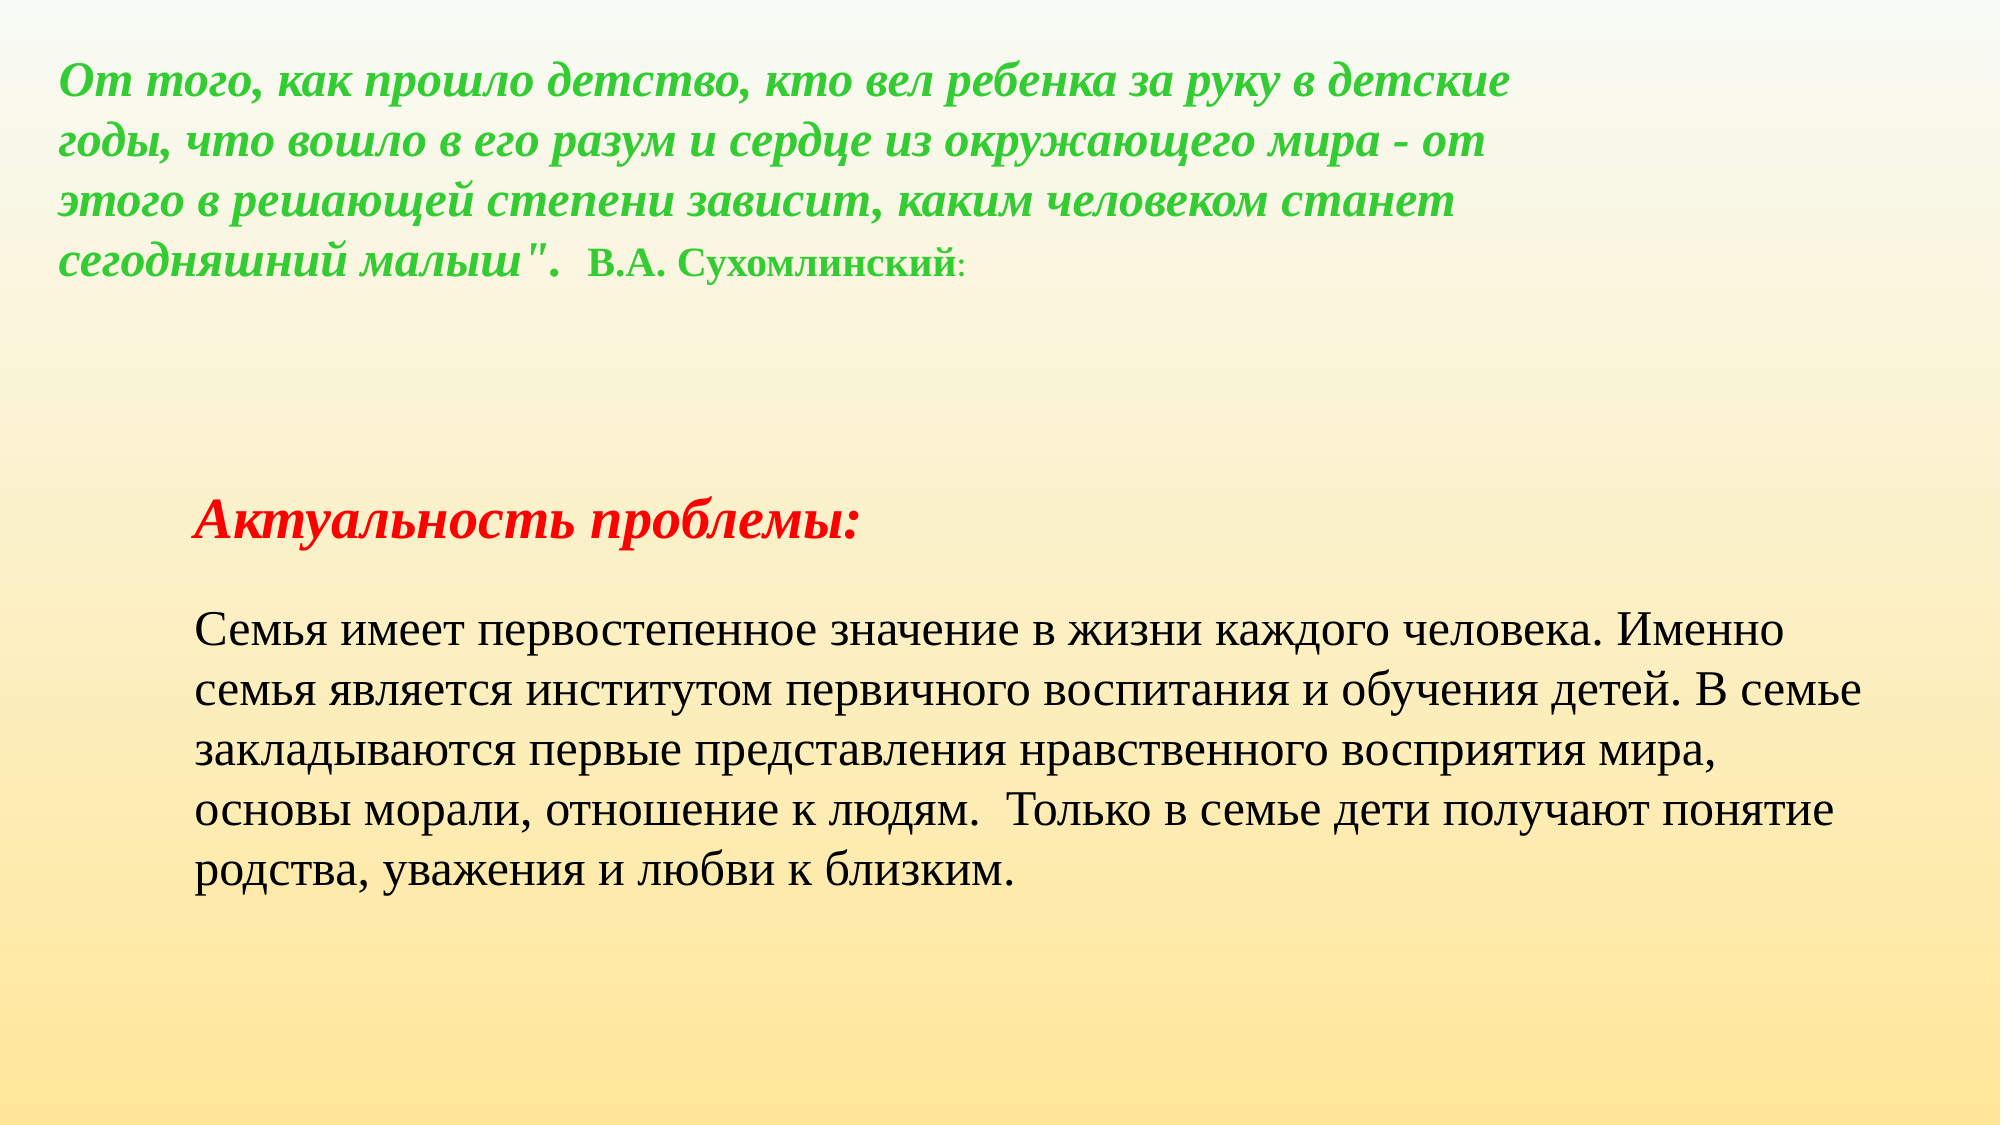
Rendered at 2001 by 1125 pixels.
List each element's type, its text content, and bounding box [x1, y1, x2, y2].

text_box Актуальность проблемы: Семья имеет первостепенное значение в жизни каждого человека. Именно семья является институтом первичного воспитания и обучения детей. В семье закладываются первые представления нравственного восприятия мира, основы морали, отношение к людям. Только в семье дети получают понятие родства, уважения и любви к близким. [179, 364, 1950, 948]
text_box От того, как прошло детство, кто вел ребенка за руку в детские годы, что вошло в его разум и сердце из окружающего мира - от этого в решающей степени зависит, каким человеком станет сегодняшний малыш". В.А. Сухомлинский: [43, 39, 1535, 295]
